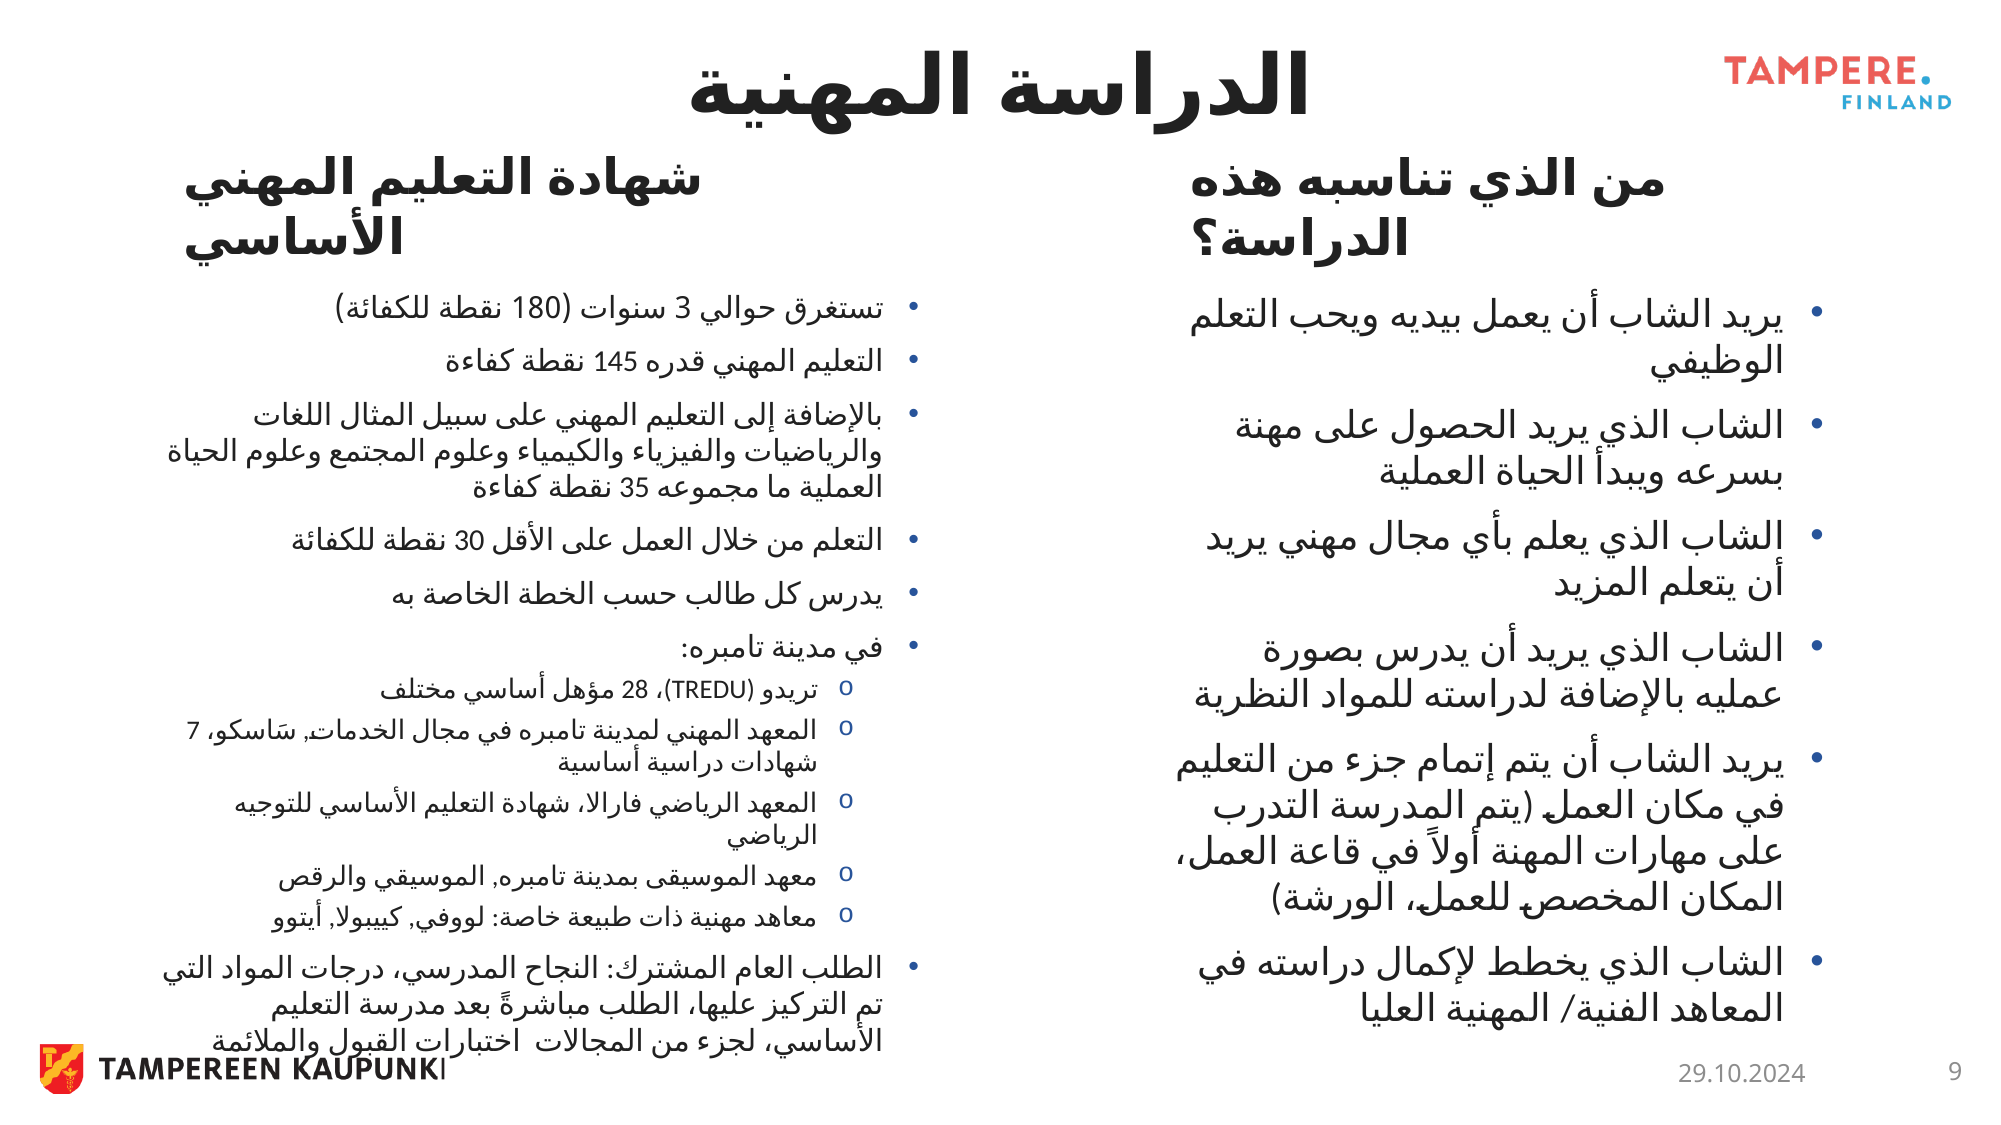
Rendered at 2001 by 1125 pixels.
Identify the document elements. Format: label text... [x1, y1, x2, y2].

list شهادة التعليم المهني الأساسي [168, 197, 832, 272]
slide_number 9 [1837, 1042, 1978, 1103]
list تستغرق حوالي 3 سنوات (180 نقطة للكفائة) التعليم المهني قدره 145 نقطة كفاءة بالإضافة إلى التعليم المهني على سبيل المثال اللغات والرياضيات والفيزياء والكيمياء وعلوم المجتمع وعلوم الحياة العملية ما مجموعه 35 نقطة كفاءة التعلم من خلال العمل على الأقل 30 نقطة للكفائة يدرس كل طالب حسب الخطة الخاصة به في مدينة تامبره: تريدو (TREDU)، 28 مؤهل أساسي مختلف المعهد المهني لمدينة تامبره في مجال الخدمات, سَاسكو، 7 شهادات دراسية أساسية المعهد الرياضي فارالا، شهادة التعليم الأساسي للتوجيه الرياضي معهد الموسيقى بمدينة تامبره, الموسيقي والرقص معاهد مهنية ذات طبيعة خاصة: لووفي, كييبولا, أيتوو الطلب العام المشترك: النجاح المدرسي، درجات المواد التي تم التركيز عليها، الطلب مباشرةً بعد مدرسة التعليم الأساسي، لجزء من المجالات اختبارات القبول والملائمة [132, 280, 932, 1078]
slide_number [1640, 1042, 1821, 1103]
picture [1697, 27, 1978, 136]
list من الذي تناسبه هذه الدراسة؟ [1175, 177, 1839, 273]
list يريد الشاب أن يعمل بيديه ويحب التعلم الوظيفي الشاب الذي يريد الحصول على مهنة بسرعه ويبدأ الحياة العملية الشاب الذي يعلم بأي مجال مهني يريد أن يتعلم المزيد الشاب الذي يريد أن يدرس بصورة عمليه بالإضافة لدراسته للمواد النظرية يريد الشاب أن يتم إتمام جزء من التعليم في مكان العمل (يتم المدرسة التدرب على مهارات المهنة أولاً في قاعة العمل، المكان المخصص للعمل، الورشة) الشاب الذي يخطط لإكمال دراسته في المعاهد الفنية/ المهنية العليا [1158, 281, 1838, 1078]
title الدراسة المهنية [324, 24, 1675, 150]
